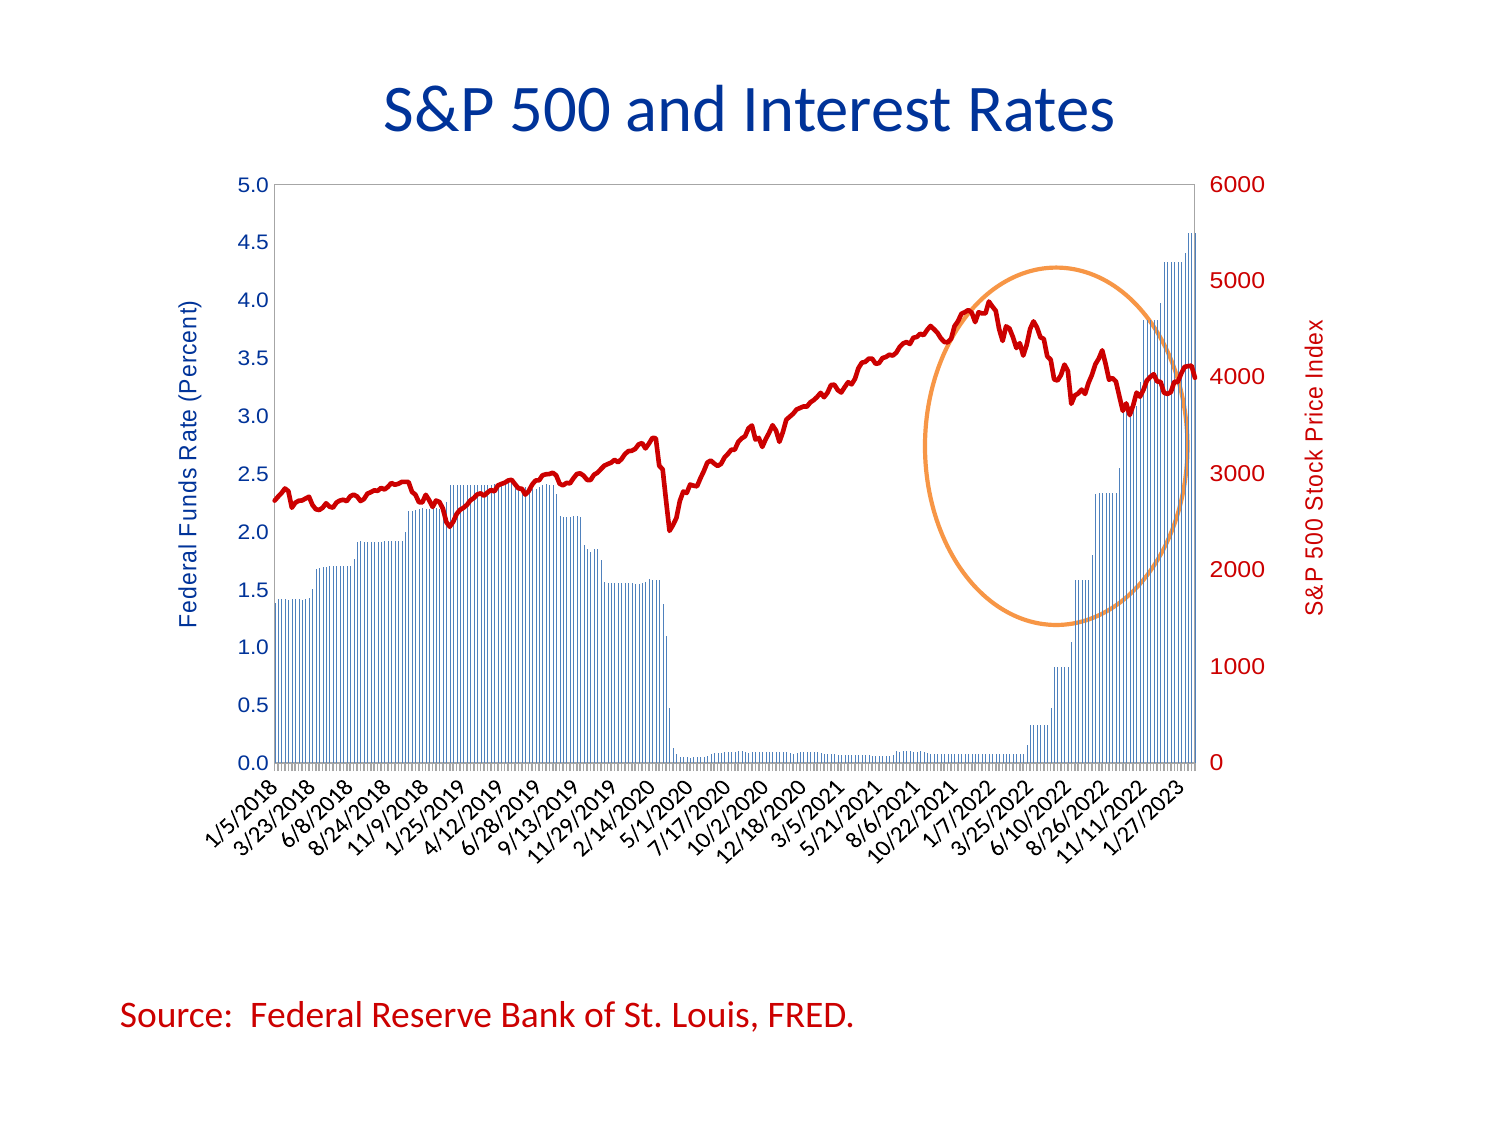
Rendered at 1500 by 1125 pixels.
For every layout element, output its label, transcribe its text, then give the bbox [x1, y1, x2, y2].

text_box Source: Federal Reserve Bank of St. Louis, FRED. [104, 982, 1395, 1043]
chart [164, 164, 1336, 871]
text_box S&P 500 and Interest Rates [104, 57, 1395, 153]
